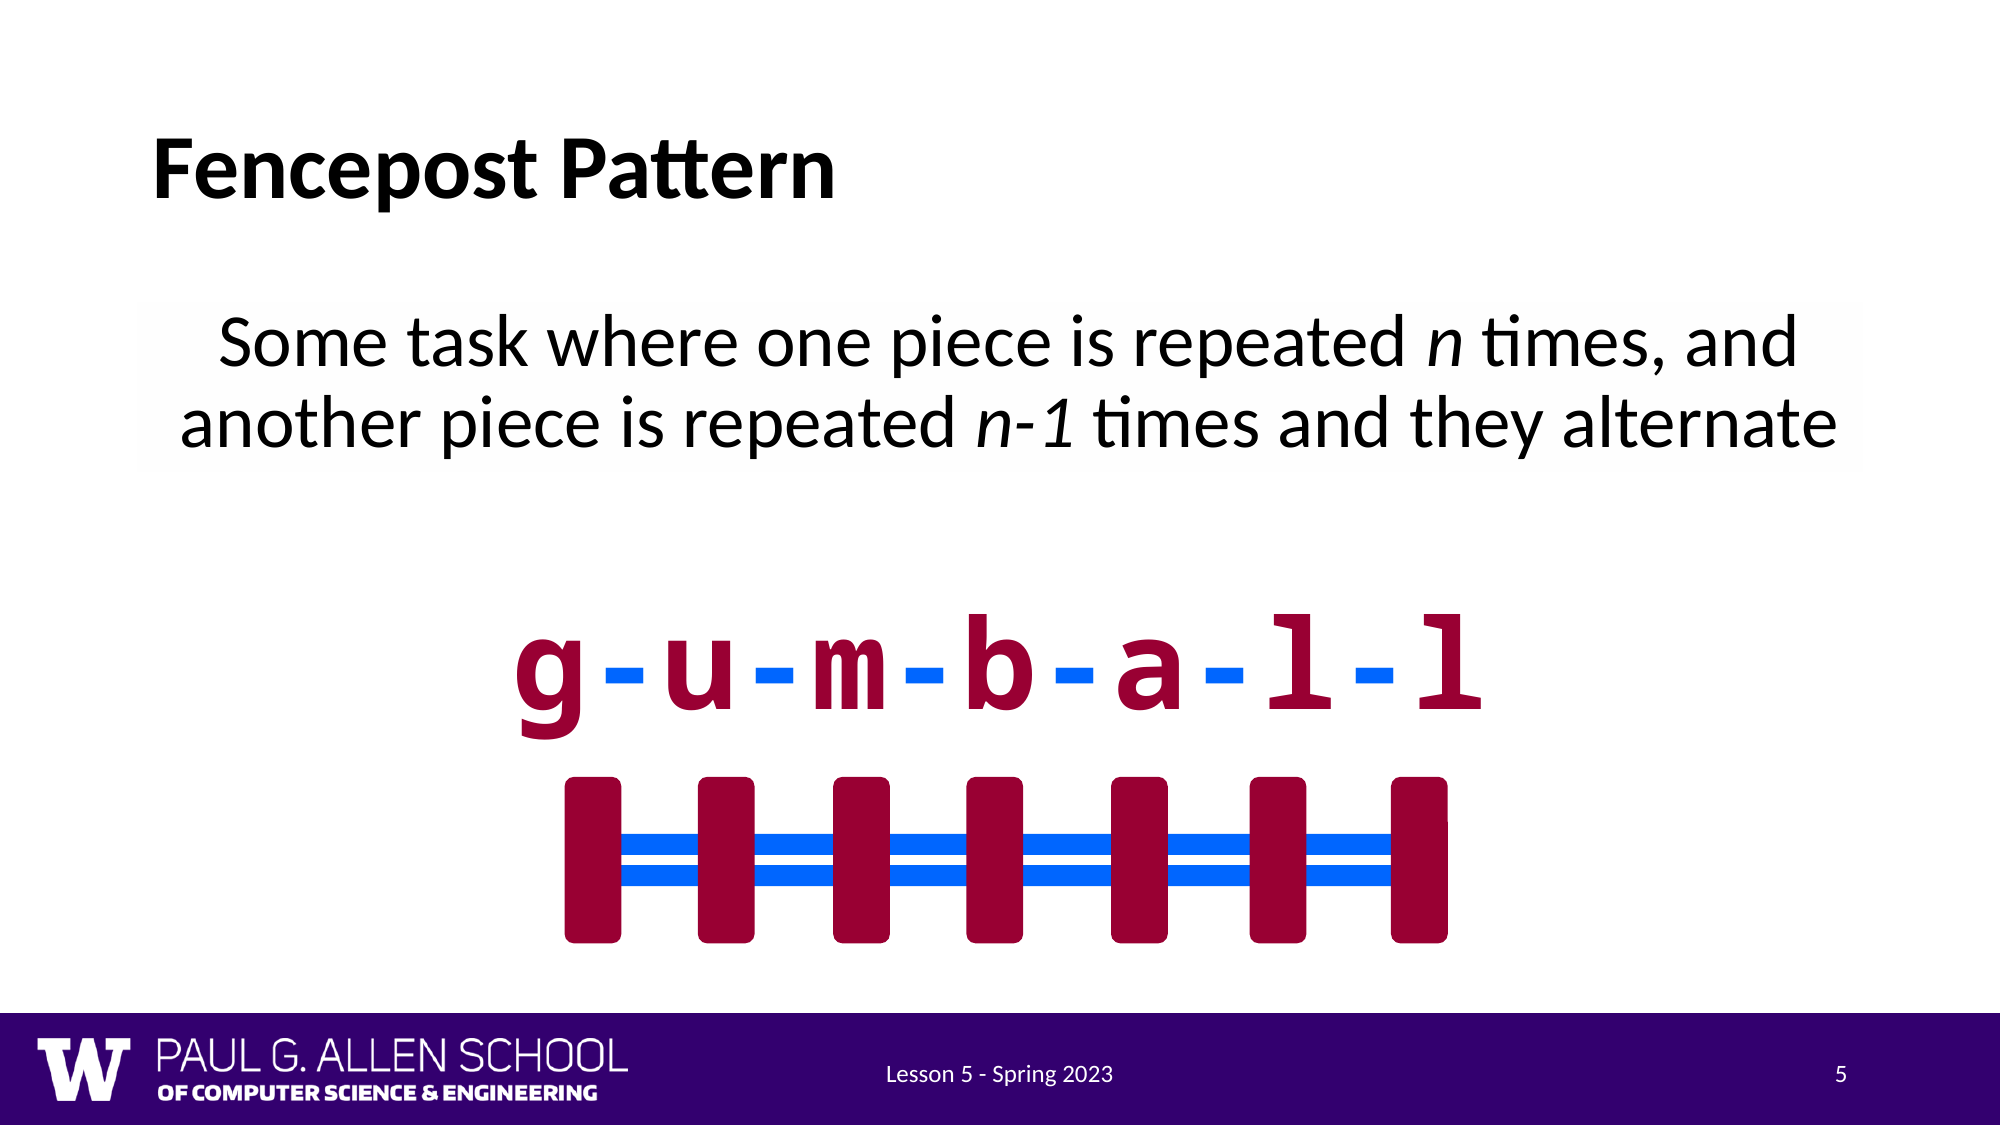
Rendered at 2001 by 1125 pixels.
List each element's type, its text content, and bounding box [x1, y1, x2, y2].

text_box [1309, 863, 1388, 888]
text_box [831, 774, 893, 946]
text_box Some task where one piece is repeated n times, and another piece is repeated n-1 times and they alternate [137, 302, 1863, 472]
text_box [624, 863, 695, 888]
text_box [757, 863, 831, 888]
text_box [1108, 774, 1170, 946]
text_box [695, 774, 757, 946]
footer Lesson 5 - Spring 2023 [662, 1042, 1338, 1103]
text_box [562, 774, 624, 946]
text_box [1026, 863, 1108, 888]
text_box [757, 832, 831, 857]
text_box [893, 832, 964, 857]
text_box [1388, 774, 1450, 946]
text_box [1026, 832, 1108, 857]
text_box g-u-m-b-a-l-l [430, 576, 1569, 742]
text_box [1309, 832, 1388, 857]
text_box [1170, 863, 1247, 888]
text_box [624, 832, 695, 857]
title Fencepost Pattern [137, 59, 1863, 278]
text_box [893, 863, 964, 888]
slide_number 5 [1412, 1042, 1863, 1103]
text_box [964, 774, 1026, 946]
text_box [1170, 832, 1247, 857]
picture [0, 1013, 2000, 1125]
text_box [1247, 774, 1309, 946]
